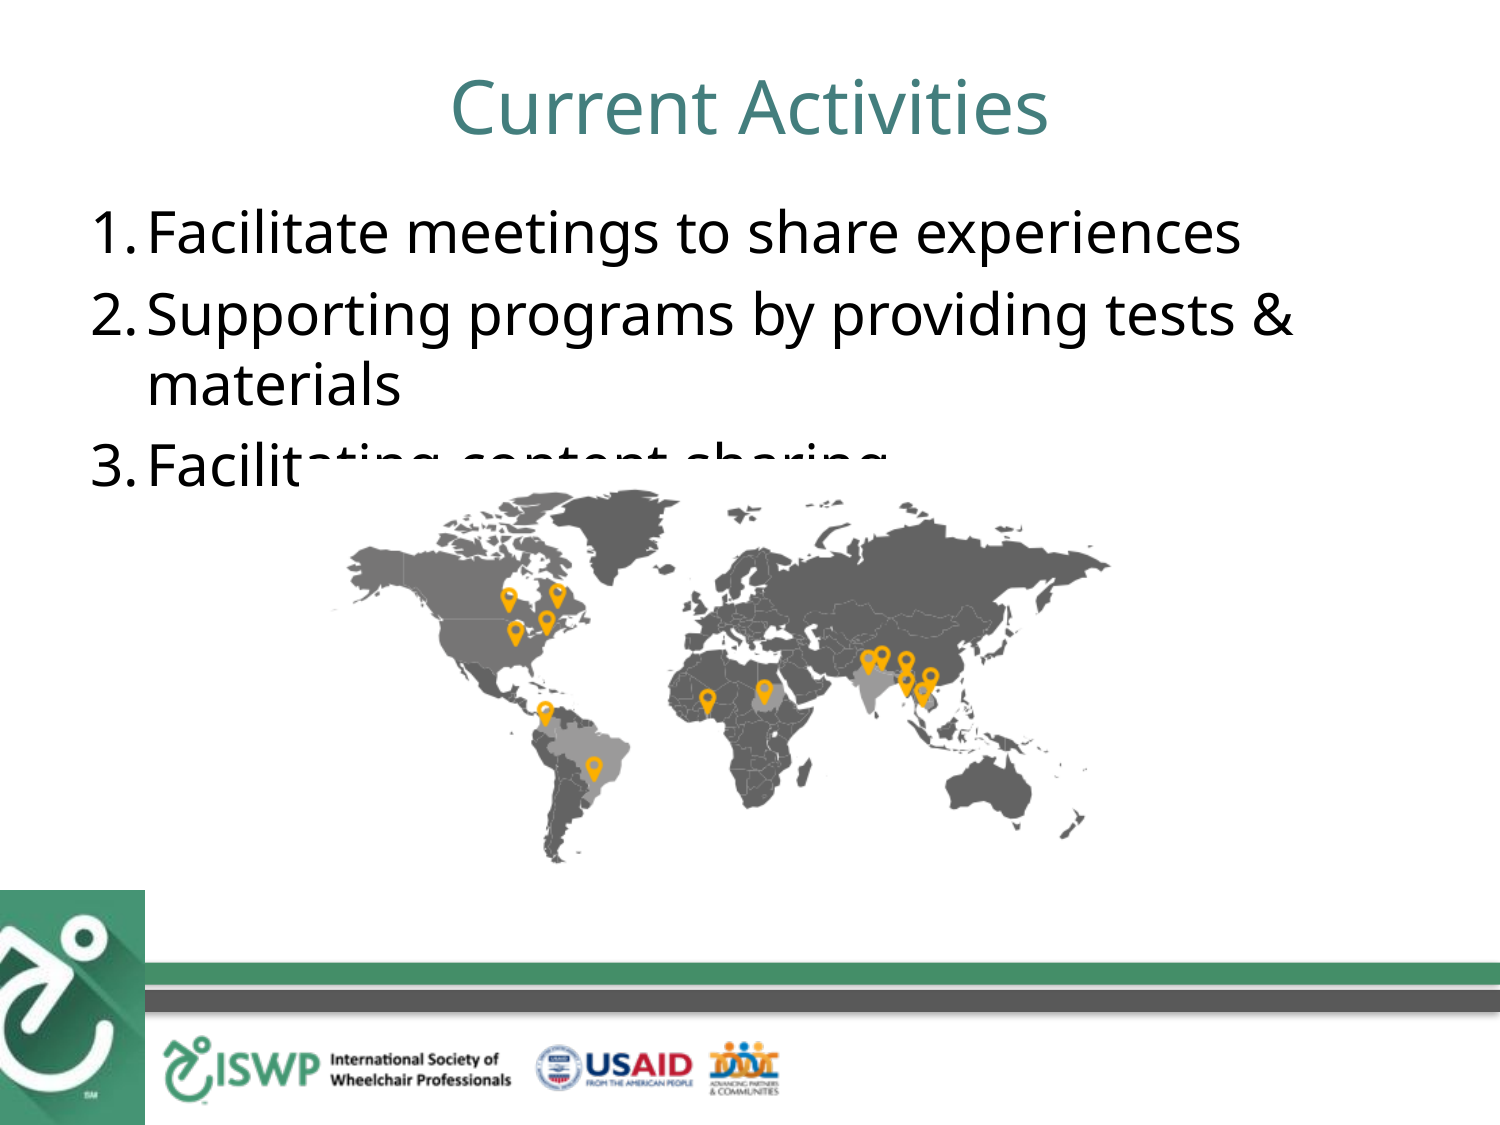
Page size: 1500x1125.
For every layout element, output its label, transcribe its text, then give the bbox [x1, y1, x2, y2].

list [299, 459, 1179, 908]
picture [0, 890, 145, 1125]
picture [158, 1034, 806, 1107]
list Facilitate meetings to share experiences Supporting programs by providing tests & materials Facilitating content sharing [75, 187, 1425, 451]
title Current Activities [0, 0, 1500, 209]
